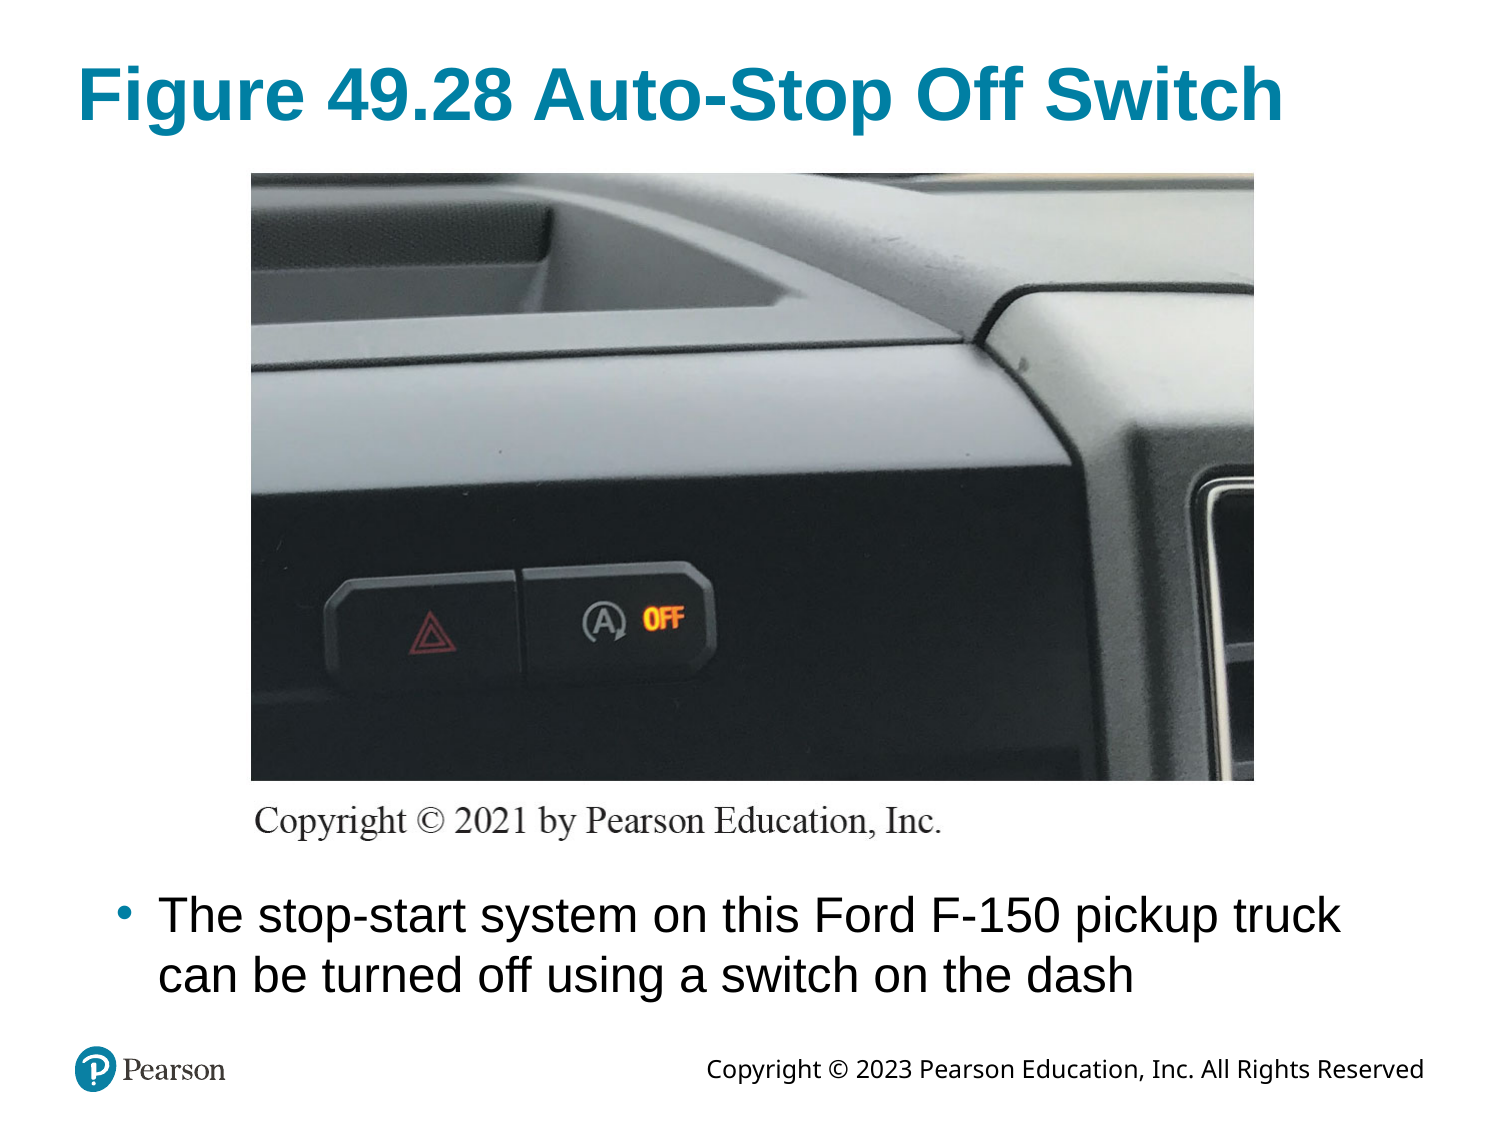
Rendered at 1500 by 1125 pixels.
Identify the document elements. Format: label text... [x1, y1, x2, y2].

list The stop-start system on this Ford F-150 pickup truck can be turned off using a switch on the dash [115, 875, 1385, 1012]
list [246, 167, 1260, 847]
title Figure 49.28 Auto-Stop Off Switch [77, 37, 1428, 144]
